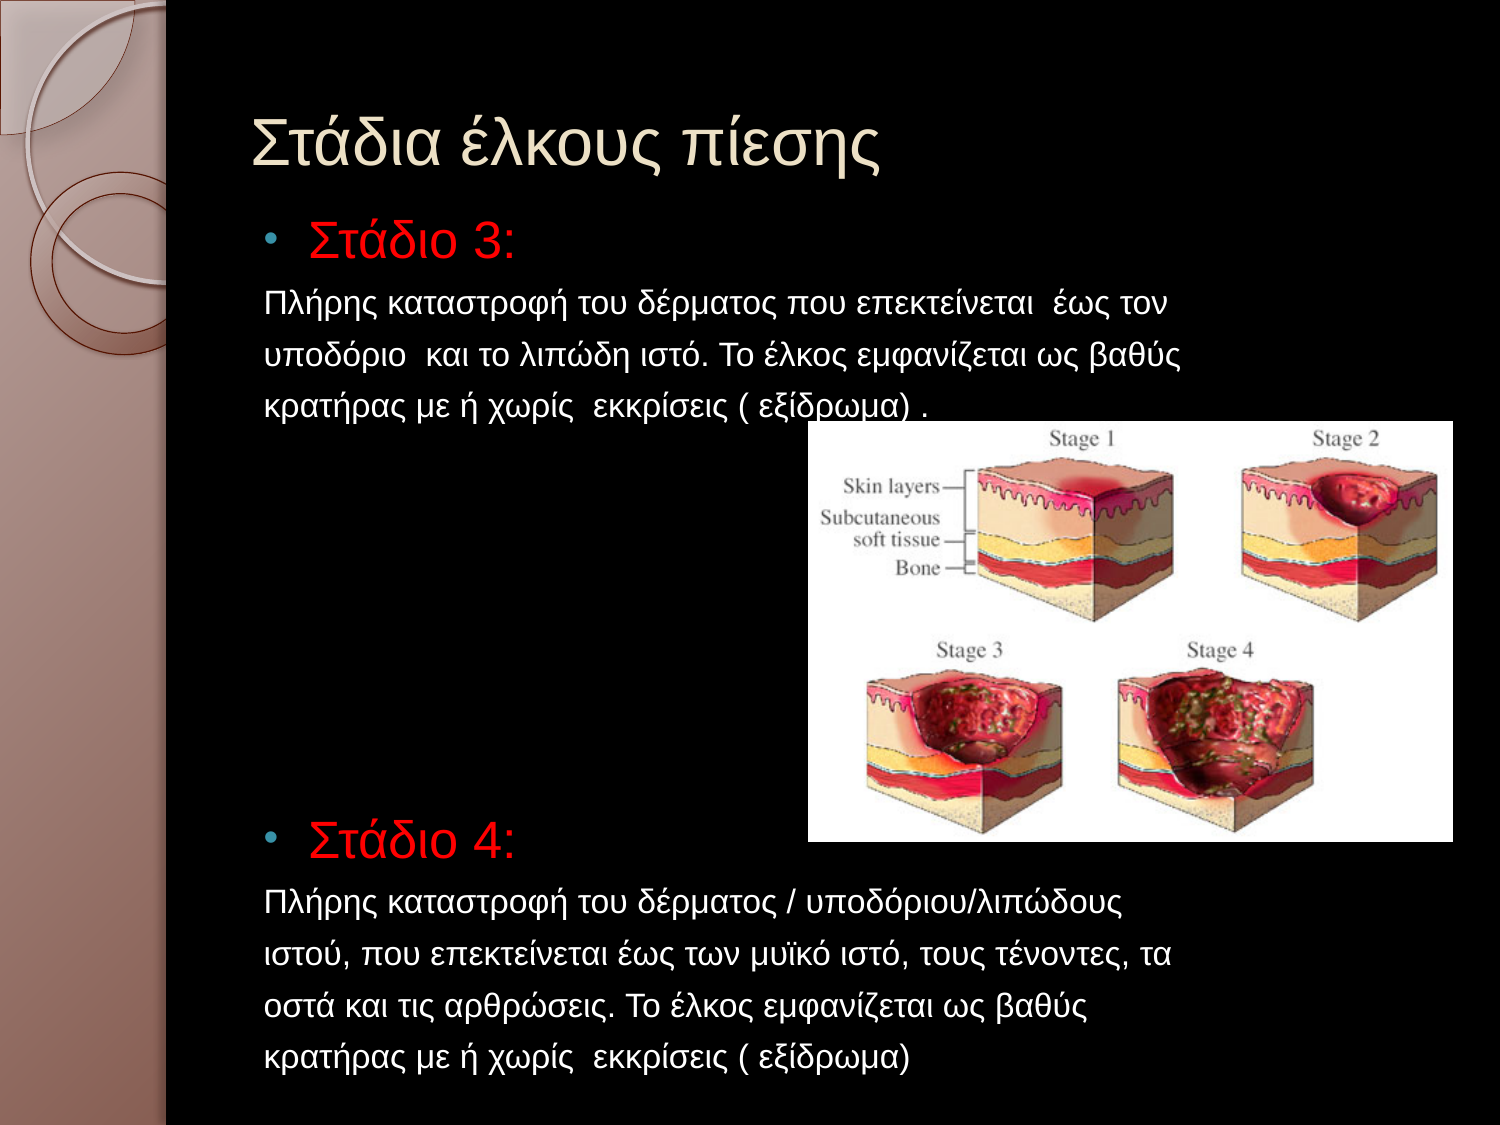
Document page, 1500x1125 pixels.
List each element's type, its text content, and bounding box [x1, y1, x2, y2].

picture [808, 421, 1453, 843]
title Στάδια έλκους πίεσης [235, 45, 1466, 233]
list Στάδιο 3: Πλήρης καταστροφή του δέρματος που επεκτείνεται έως τον υποδόριο και το λιπώδη ιστό. Το έλκος εμφανίζεται ως βαθύς κρατήρας με ή χωρίς εκκρίσεις ( εξίδρωμα) . Στάδιο 4: Πλήρης καταστροφή του δέρματος / υποδόριου/λιπώδους ιστού, που επεκτείνεται έως των μυϊκό ιστό, τους τένοντες, τα οστά και τις αρθρώσεις. Το έλκος εμφανίζεται ως βαθύς κρατήρας με ή χωρίς εκκρίσεις ( εξίδρωμα) [235, 199, 1418, 1085]
